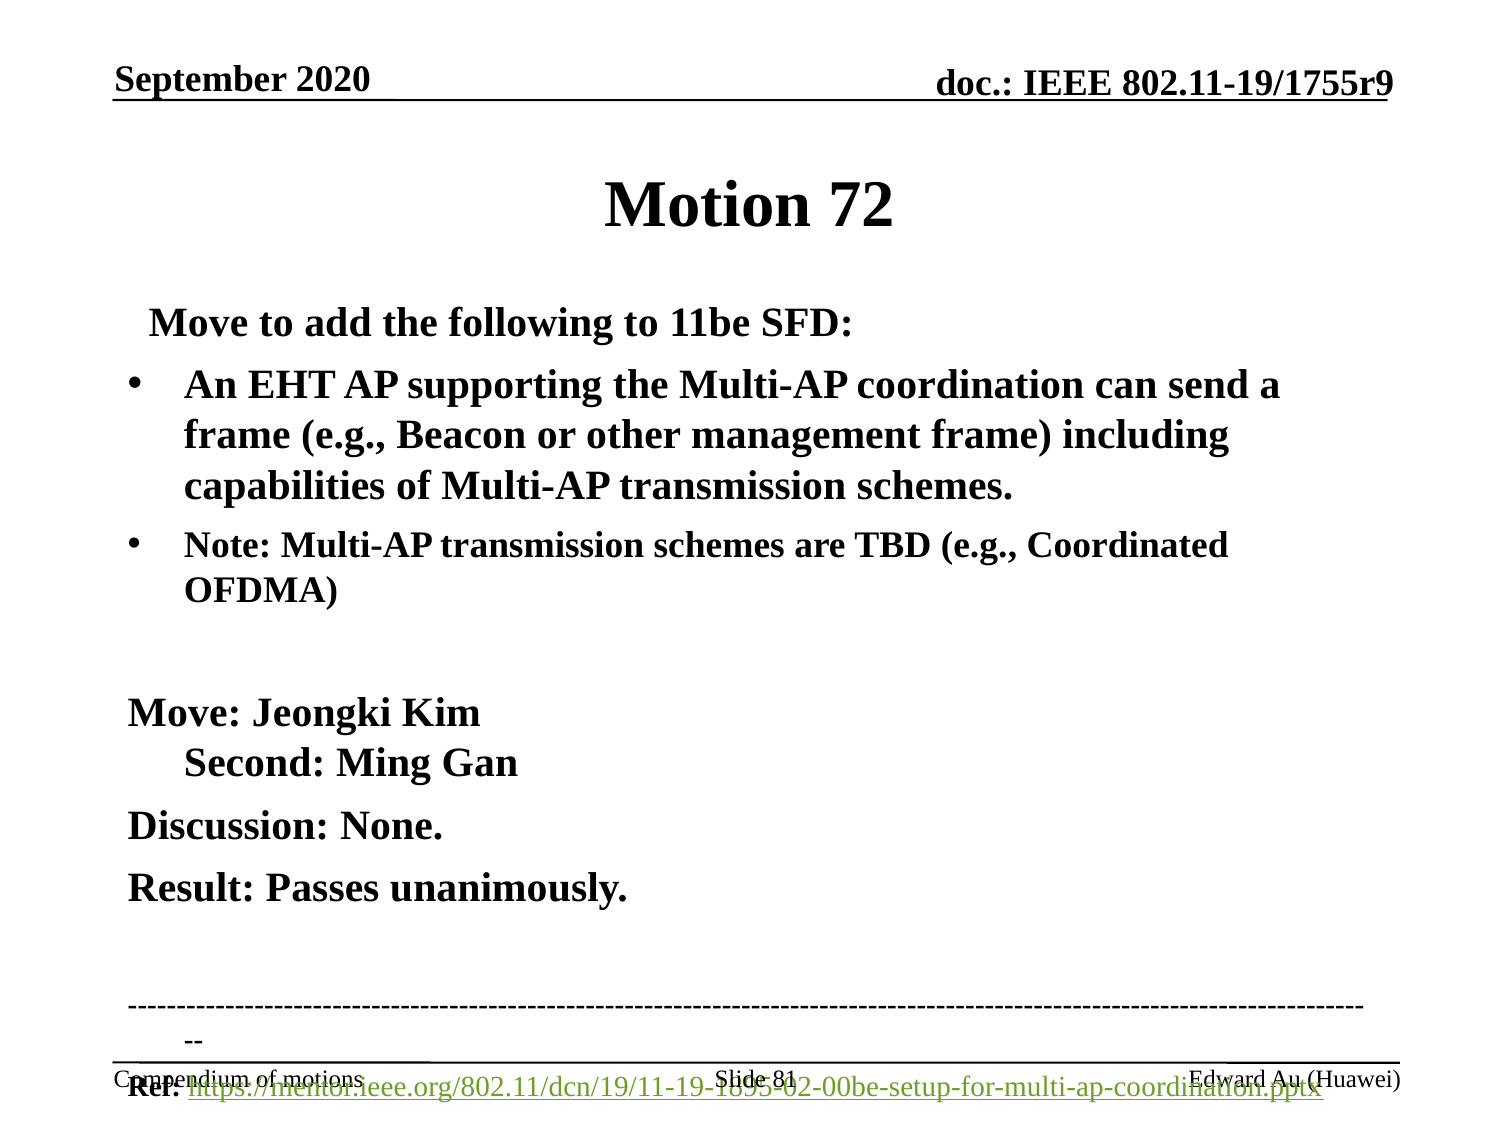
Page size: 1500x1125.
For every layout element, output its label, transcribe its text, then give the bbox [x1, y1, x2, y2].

list Move to add the following to 11be SFD: An EHT AP supporting the Multi-AP coordination can send a frame (e.g., Beacon or other management frame) including capabilities of Multi-AP transmission schemes. Note: Multi-AP transmission schemes are TBD (e.g., Coordinated OFDMA) Move: Jeongki Kim Second: Ming Gan Discussion: None. Result: Passes unanimously. --------------------------------------------------------------------------------------------------------------------------------- Ref: https://mentor.ieee.org/802.11/dcn/19/11-19-1895-02-00be-setup-for-multi-ap-coordination.pptx [112, 286, 1388, 1071]
footer Edward Au (Huawei) [878, 1061, 1402, 1093]
title Motion 72 [112, 112, 1388, 286]
slide_number Slide 81 [712, 1061, 800, 1123]
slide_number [114, 54, 423, 100]
